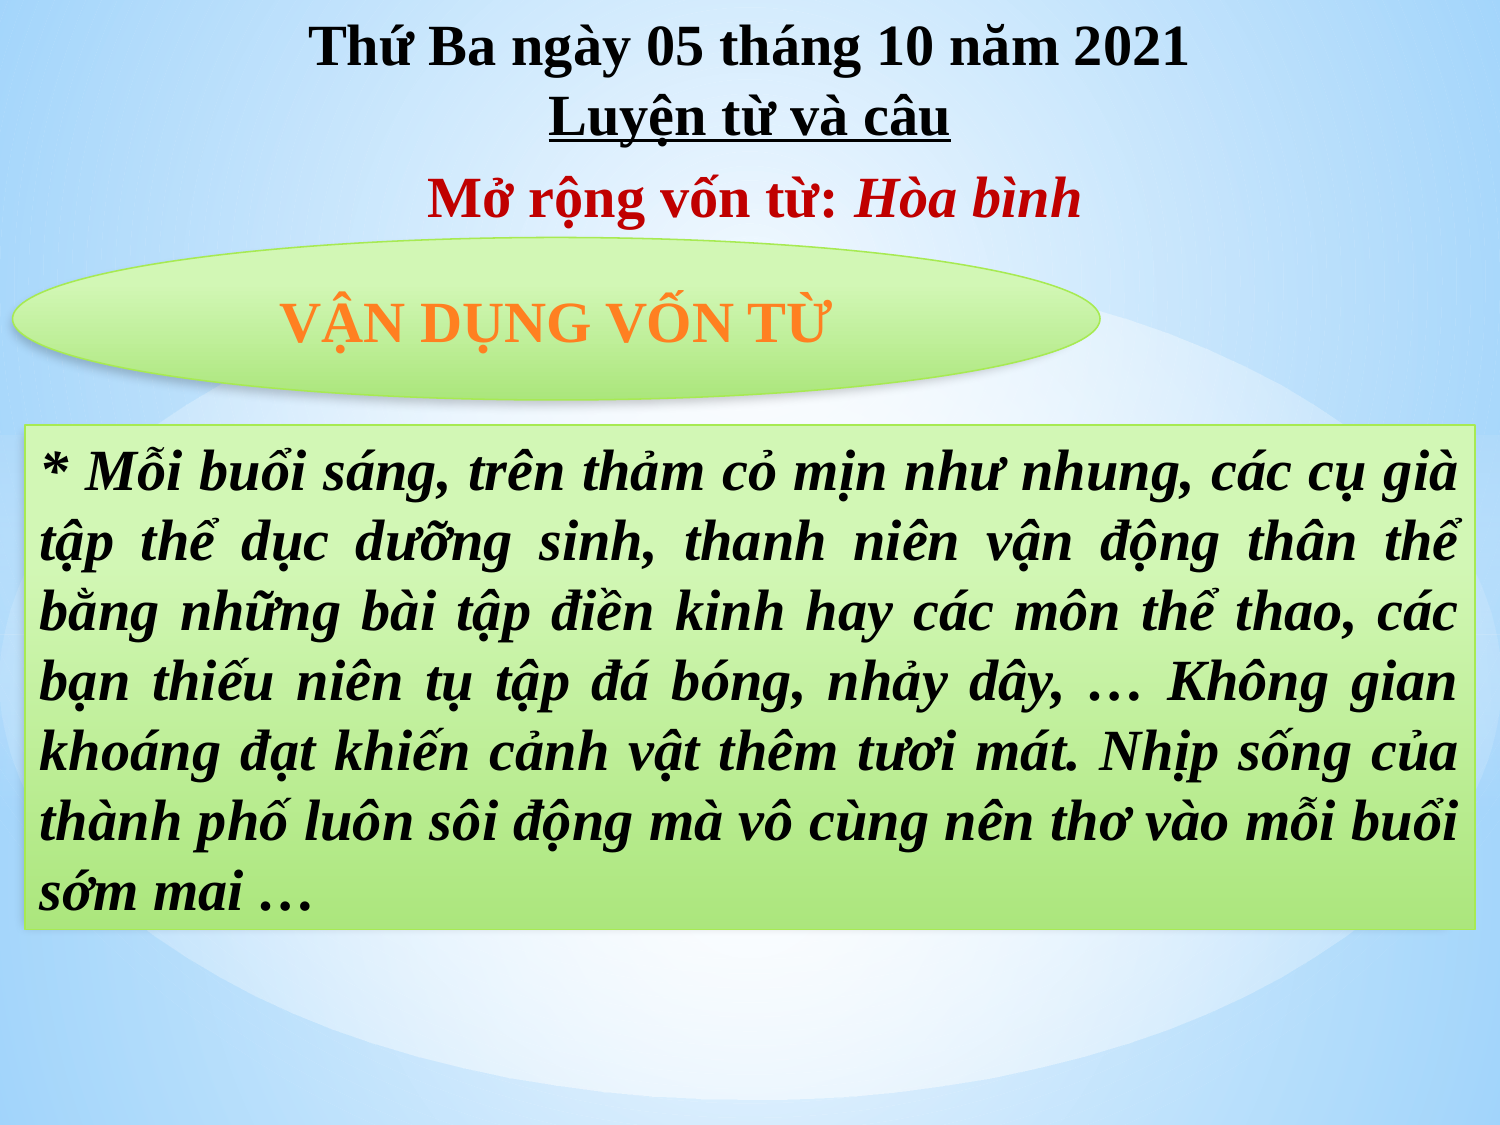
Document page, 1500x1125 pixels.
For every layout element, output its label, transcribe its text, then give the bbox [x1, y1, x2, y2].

text_box Thứ Ba ngày 05 tháng 10 năm 2021 Luyện từ và câu [249, 0, 1250, 155]
text_box * Mỗi buổi sáng, trên thảm cỏ mịn như nhung, các cụ già tập thể dục dưỡng sinh, thanh niên vận động thân thể bằng những bài tập điền kinh hay các môn thể thao, các bạn thiếu niên tụ tập đá bóng, nhảy dây, … Không gian khoáng đạt khiến cảnh vật thêm tươi mát. Nhịp sống của thành phố luôn sôi động mà vô cùng nên thơ vào mỗi buổi sớm mai … [24, 424, 1476, 930]
text_box Mở rộng vốn từ: Hòa bình [412, 151, 1150, 237]
text_box VẬN DỤNG VỐN TỪ [11, 236, 1101, 401]
